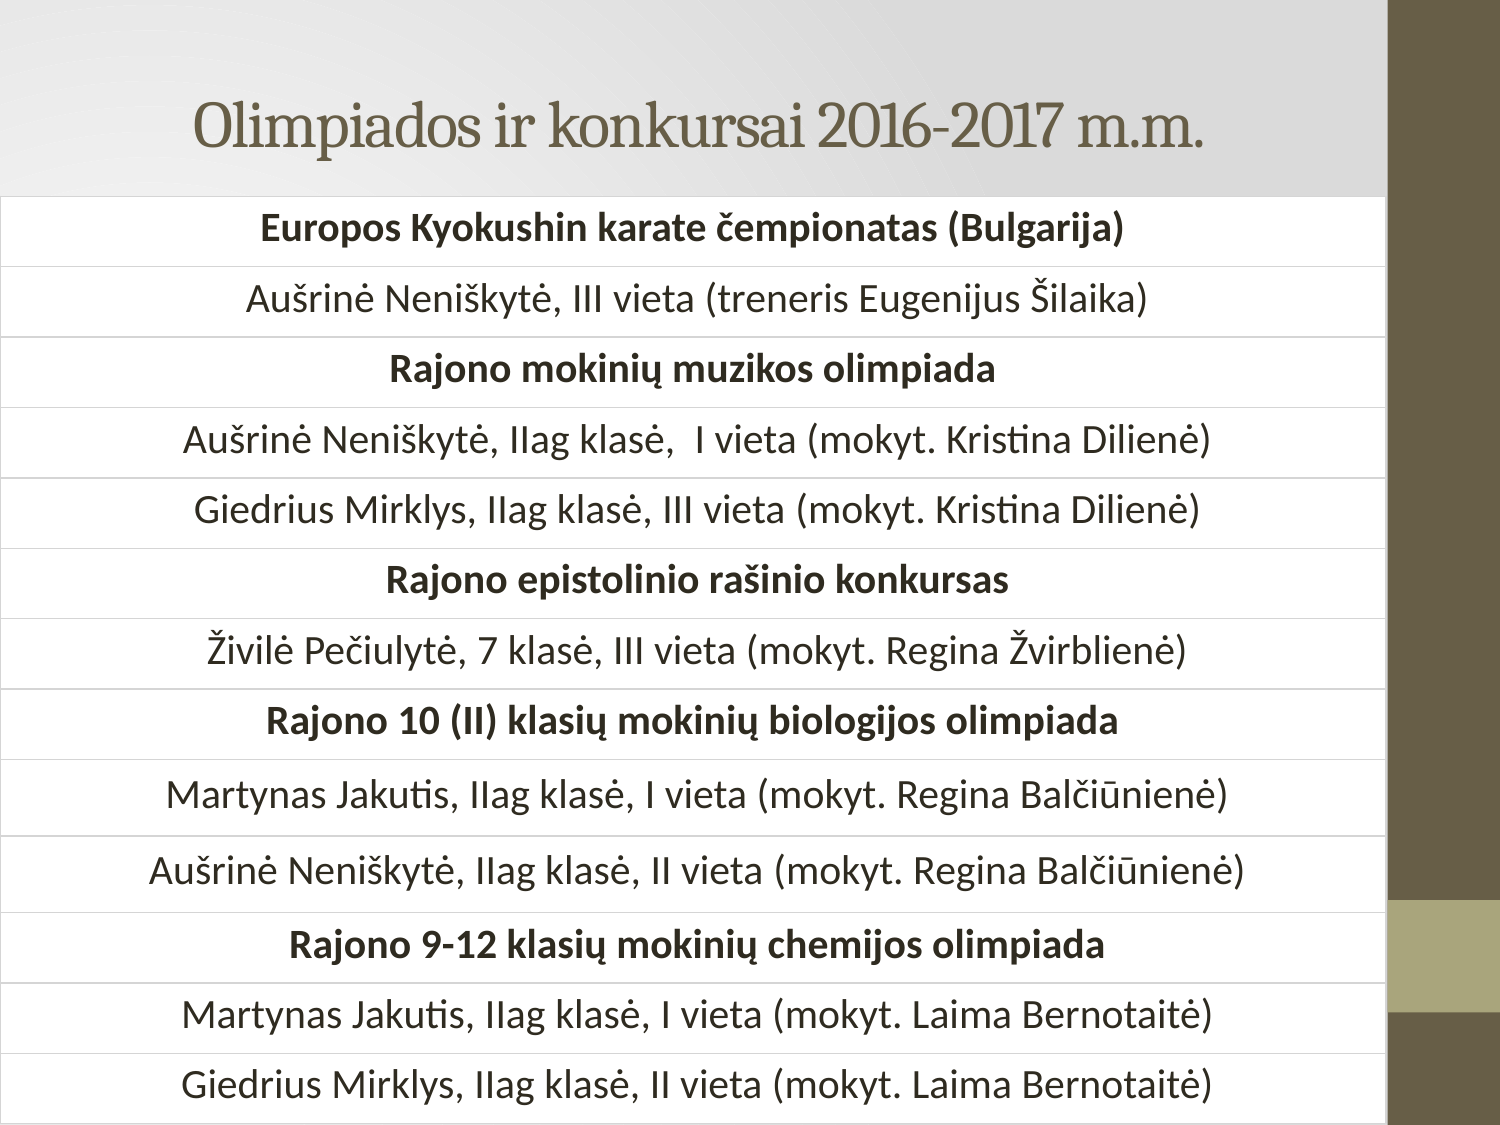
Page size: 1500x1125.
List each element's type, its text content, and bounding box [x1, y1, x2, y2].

table_cell Aušrinė Neniškytė, IIag klasė, II vieta (mokyt. Regina Balčiūnienė) [1, 837, 1385, 912]
table_cell Rajono mokinių muzikos olimpiada [1, 338, 1385, 407]
table_cell Martynas Jakutis, IIag klasė, I vieta (mokyt. Regina Balčiūnienė) [1, 760, 1385, 835]
table_cell Rajono epistolinio rašinio konkursas [1, 549, 1385, 618]
table_cell Živilė Pečiulytė, 7 klasė, III vieta (mokyt. Regina Žvirblienė) [1, 619, 1385, 688]
table_cell Giedrius Mirklys, IIag klasė, III vieta (mokyt. Kristina Dilienė) [1, 479, 1385, 548]
table_cell Martynas Jakutis, IIag klasė, I vieta (mokyt. Laima Bernotaitė) [1, 984, 1385, 1053]
table_cell Giedrius Mirklys, IIag klasė, II vieta (mokyt. Laima Bernotaitė) [1, 1054, 1385, 1123]
table_cell Aušrinė Neniškytė, III vieta (treneris Eugenijus Šilaika) [1, 267, 1385, 336]
table_cell Rajono 10 (II) klasių mokinių biologijos olimpiada [1, 690, 1385, 759]
table_cell Rajono 9-12 klasių mokinių chemijos olimpiada [1, 913, 1385, 982]
table_header Europos Kyokushin karate čempionatas (Bulgarija) [1, 197, 1385, 266]
title Olimpiados ir konkursai 2016-2017 m.m. [75, 45, 1325, 196]
table_cell Aušrinė Neniškytė, IIag klasė, I vieta (mokyt. Kristina Dilienė) [1, 408, 1385, 477]
